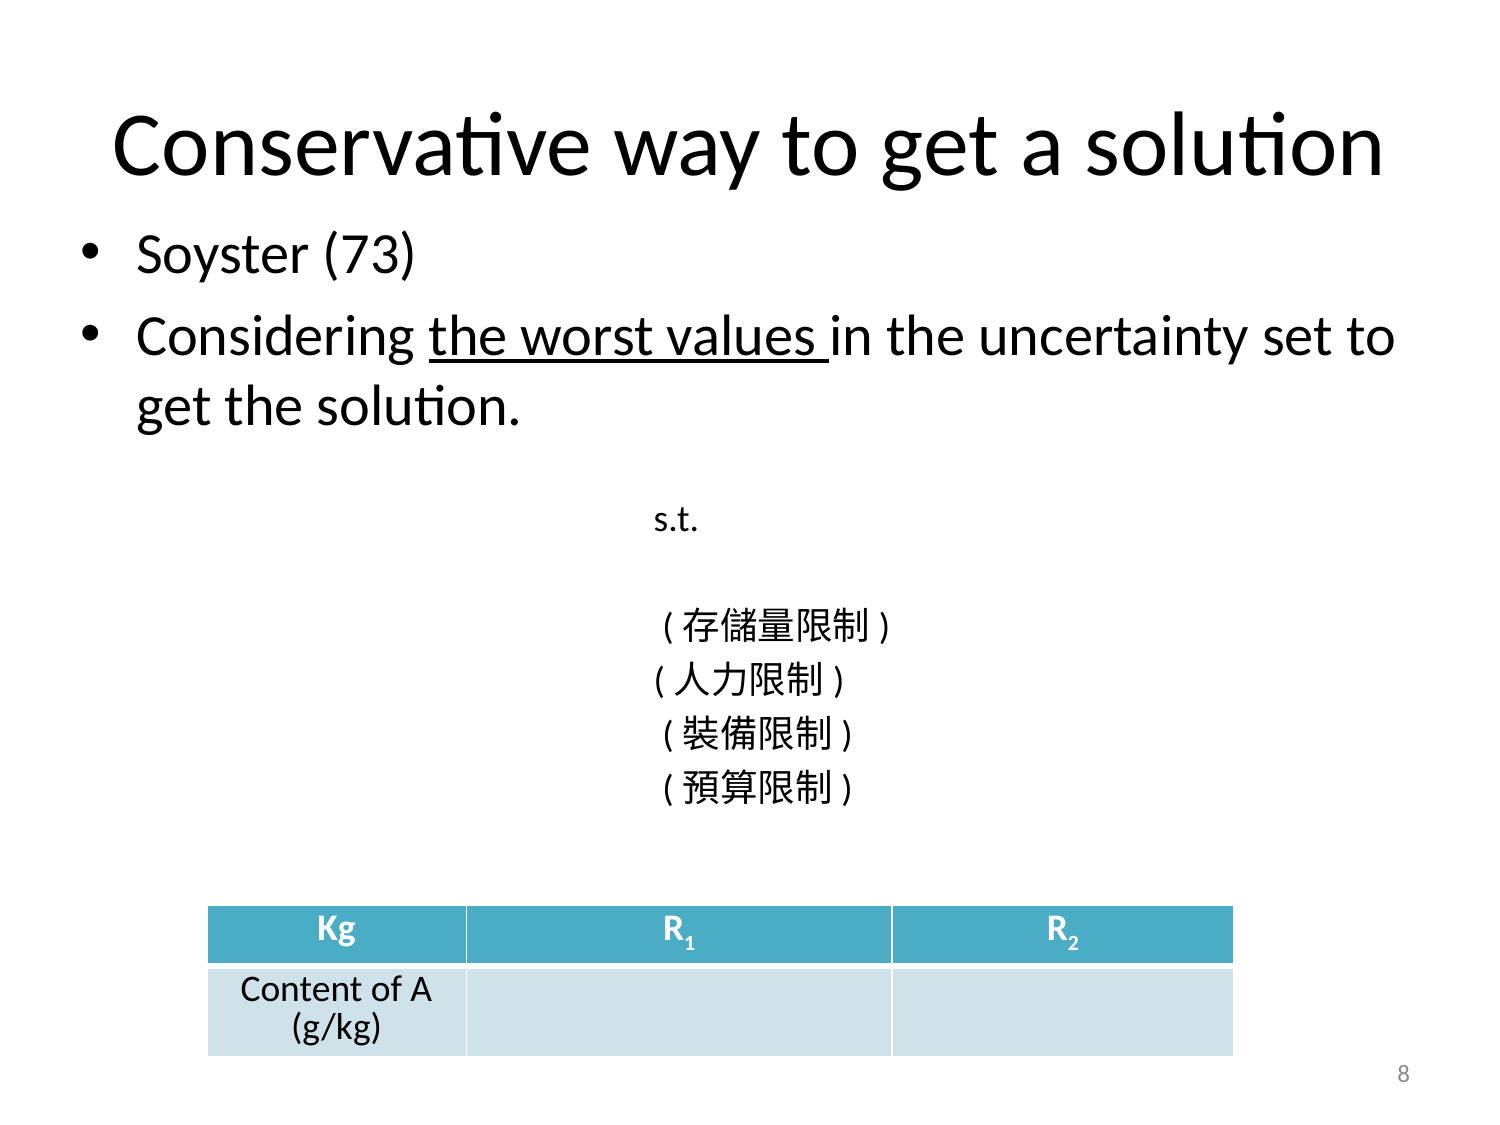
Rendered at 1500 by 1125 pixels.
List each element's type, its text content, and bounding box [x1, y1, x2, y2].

slide_number 8 [1074, 1042, 1425, 1103]
title Conservative way to get a solution [75, 45, 1425, 233]
list Soyster (73) Considering the worst values in the uncertainty set to get the solution. [64, 208, 1415, 497]
